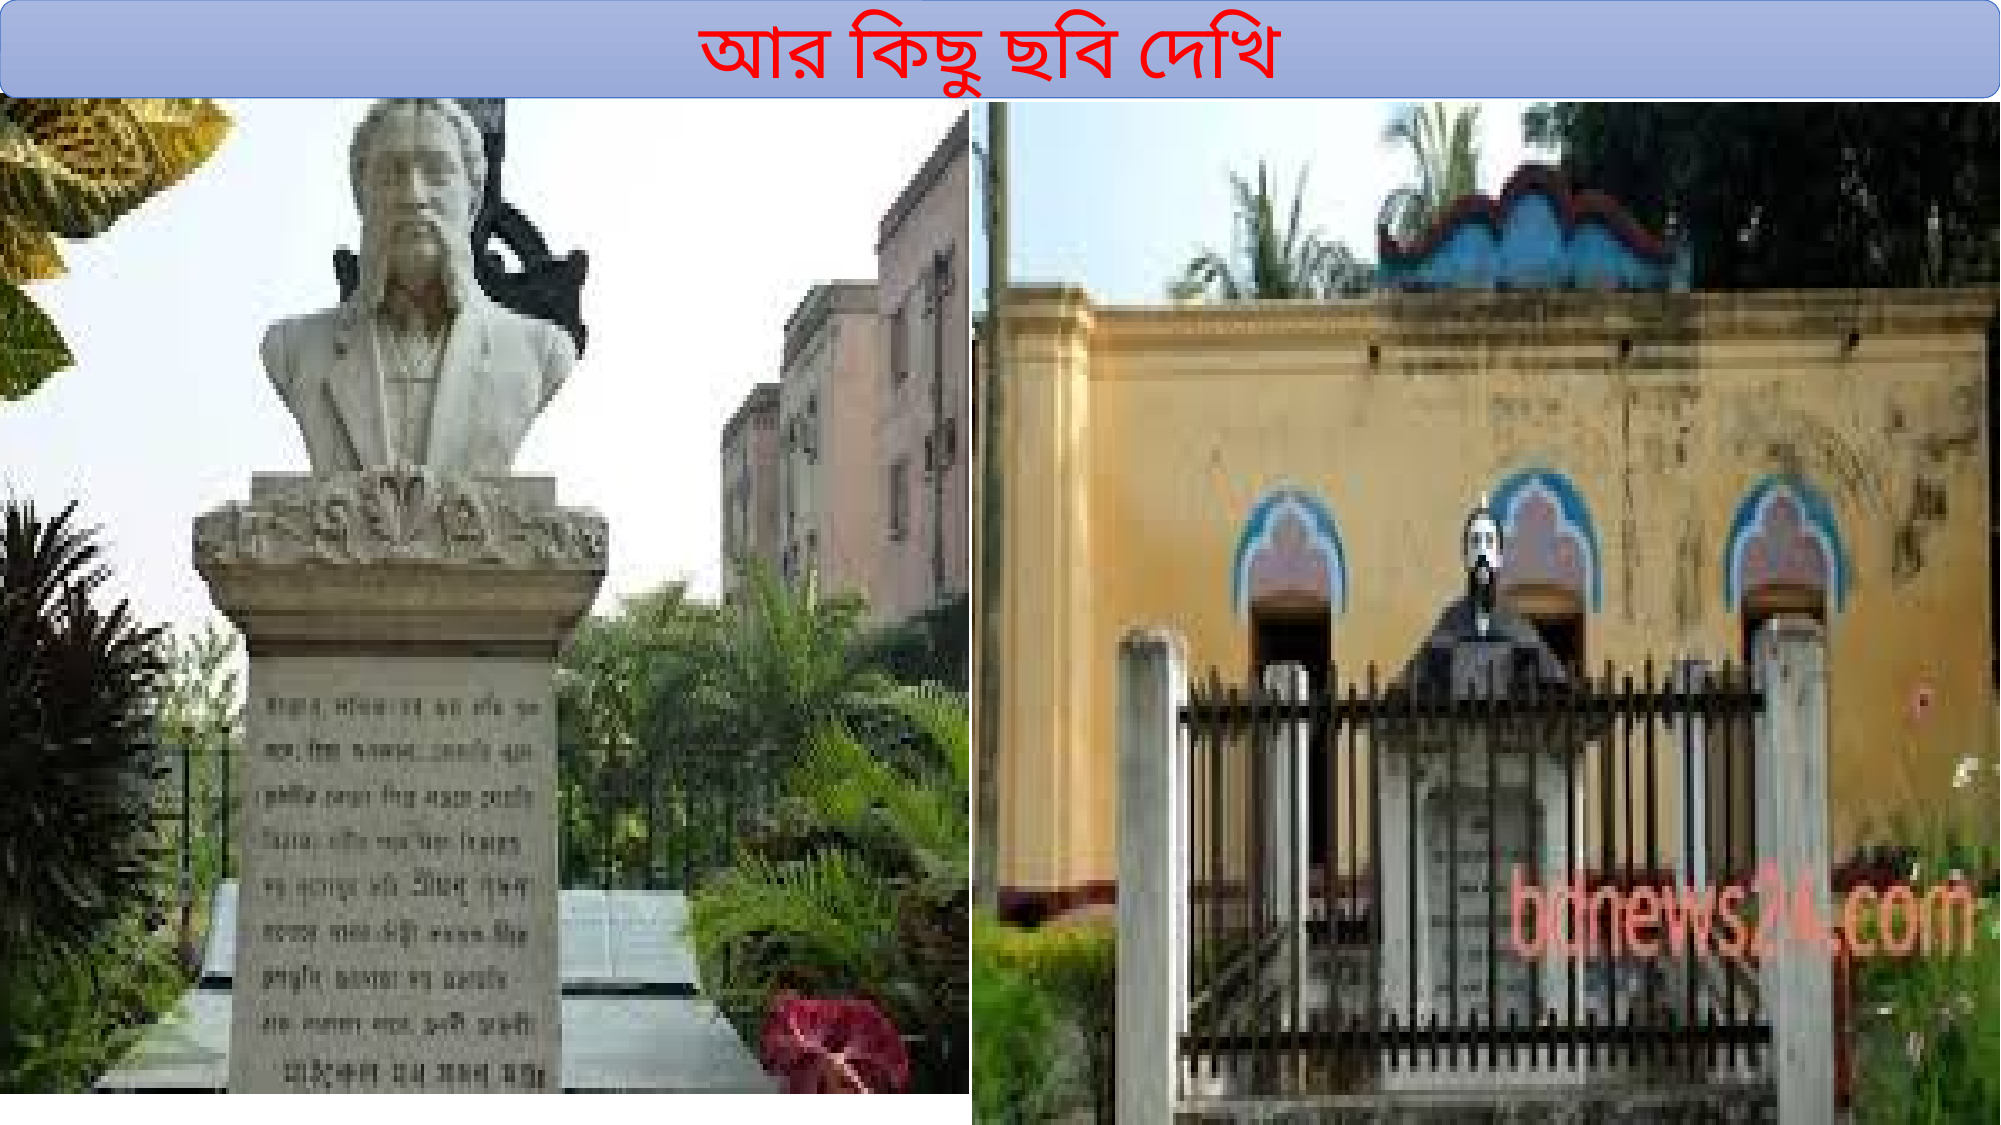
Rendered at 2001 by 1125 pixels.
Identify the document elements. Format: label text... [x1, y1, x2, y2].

picture [972, 102, 2000, 1125]
text_box আর কিছু ছবি দেখি [0, 0, 2000, 99]
picture [0, 93, 969, 1094]
